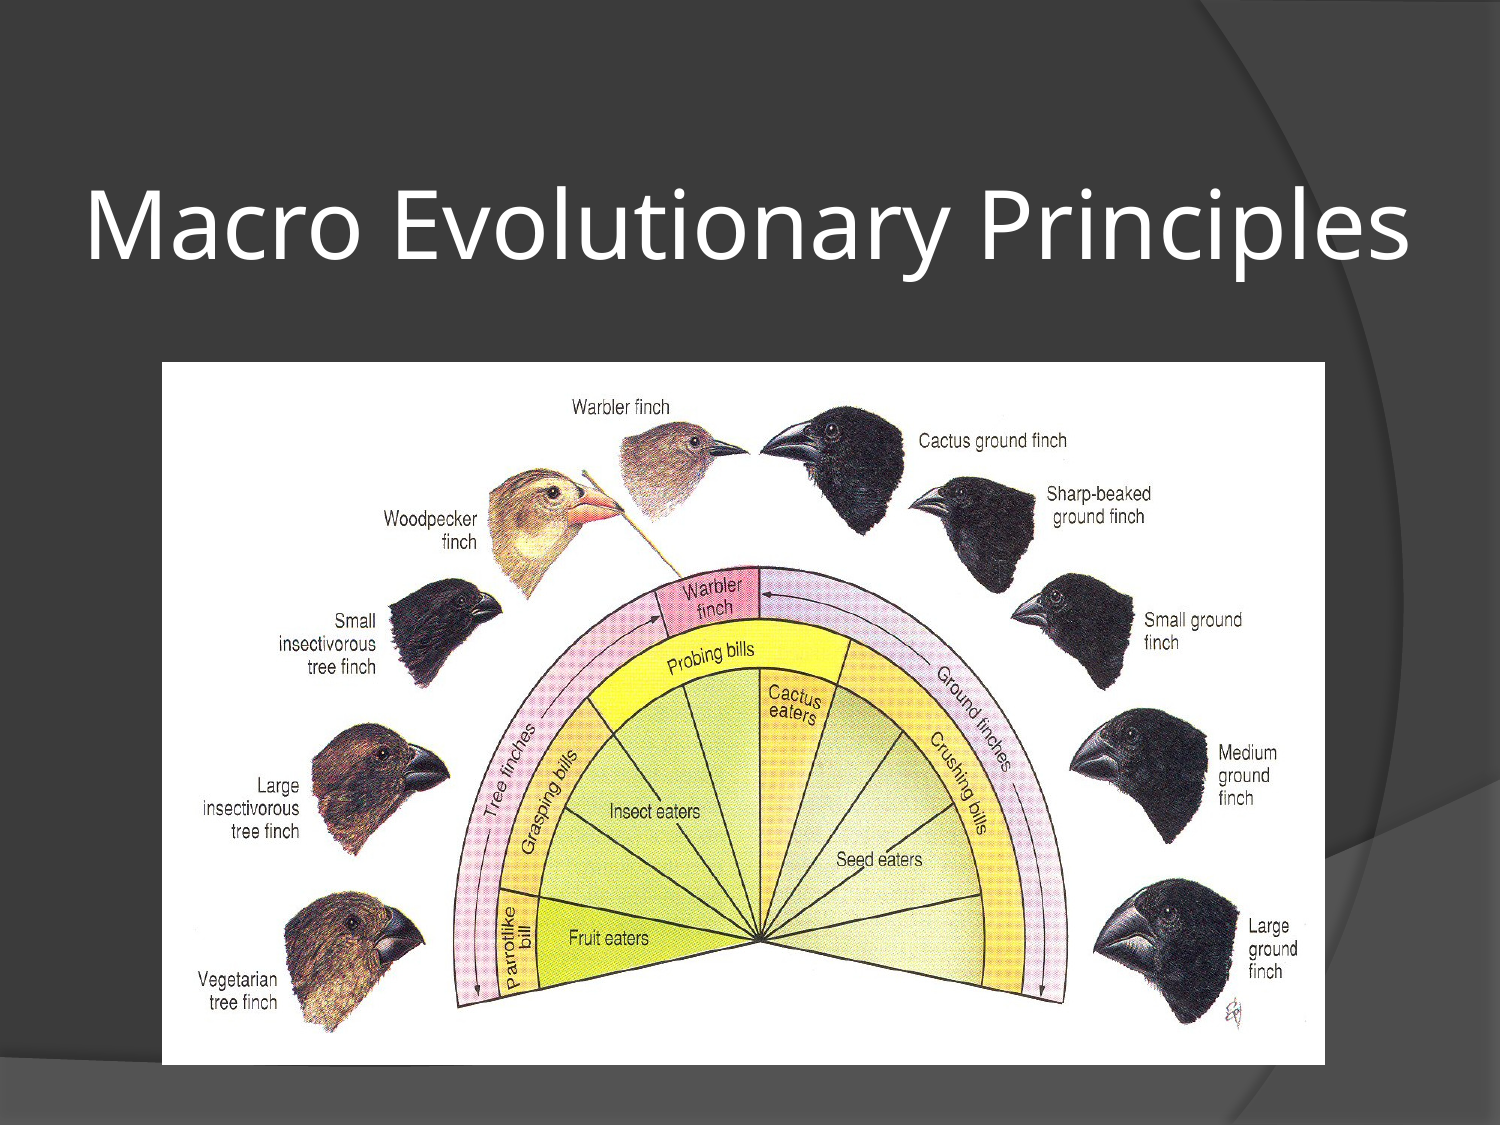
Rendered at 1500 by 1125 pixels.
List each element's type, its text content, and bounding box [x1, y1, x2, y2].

picture [162, 362, 1326, 1066]
title Macro Evolutionary Principles [75, 62, 1425, 380]
